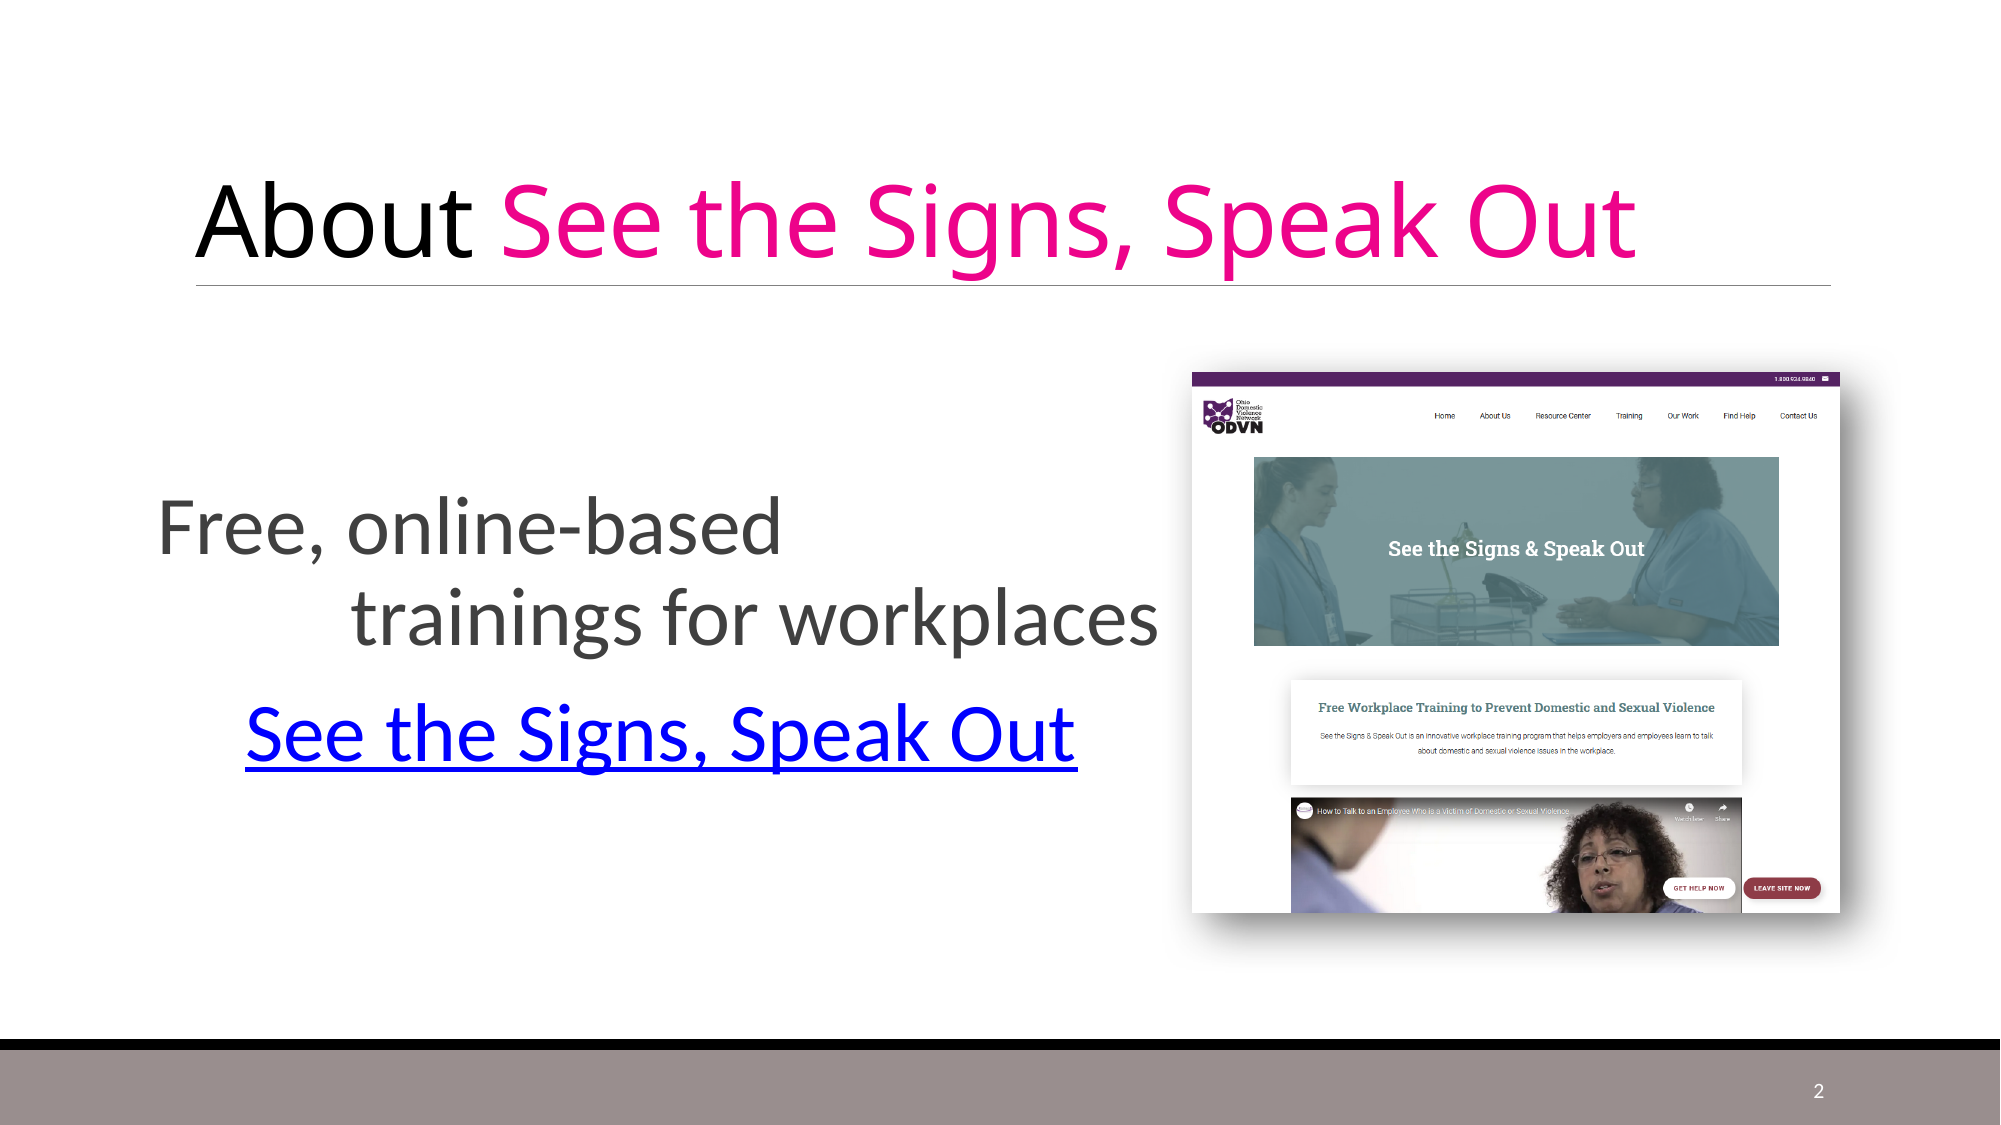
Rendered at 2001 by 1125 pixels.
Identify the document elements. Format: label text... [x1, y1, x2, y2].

picture [1191, 372, 1840, 913]
title About See the Signs, Speak Out [180, 47, 1830, 285]
slide_number 2 [1624, 1059, 1840, 1120]
text_box Free, online-based trainings for workplaces See the Signs, Speak Out [156, 475, 1167, 810]
